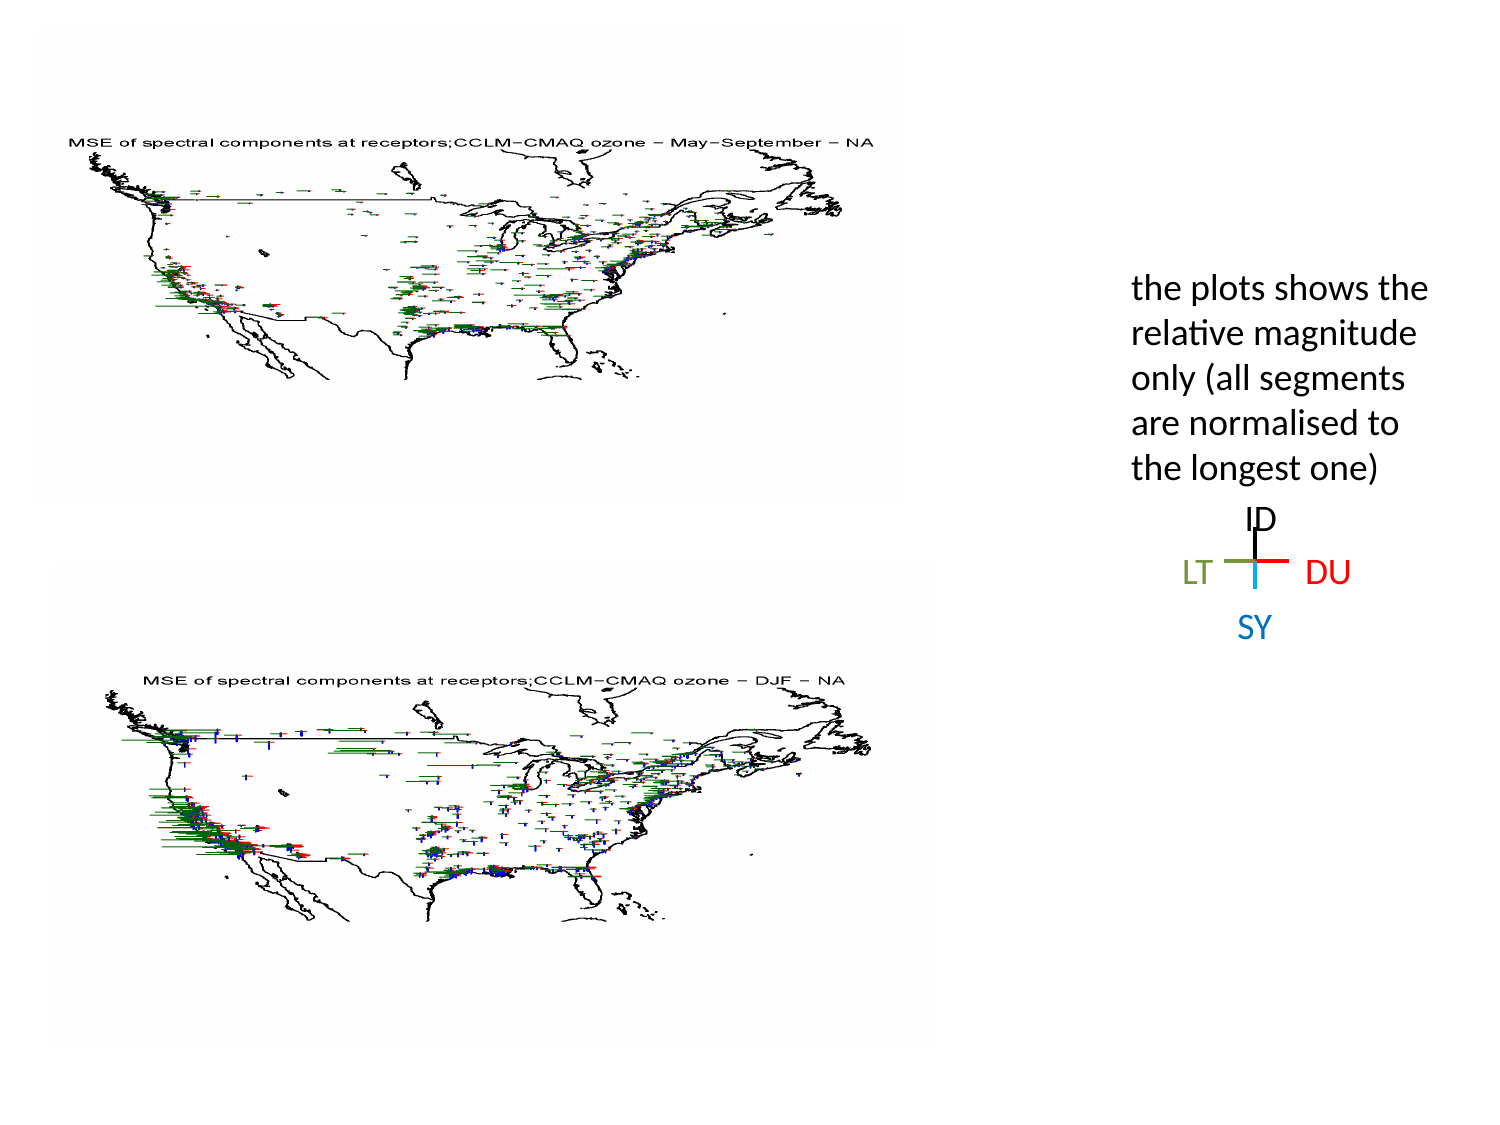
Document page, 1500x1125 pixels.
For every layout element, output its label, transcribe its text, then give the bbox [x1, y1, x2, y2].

text_box the plots shows the relative magnitude only (all segments are normalised to the longest one) [1116, 255, 1459, 496]
picture [52, 562, 935, 1047]
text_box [1174, 486, 1357, 639]
picture [37, 26, 905, 503]
